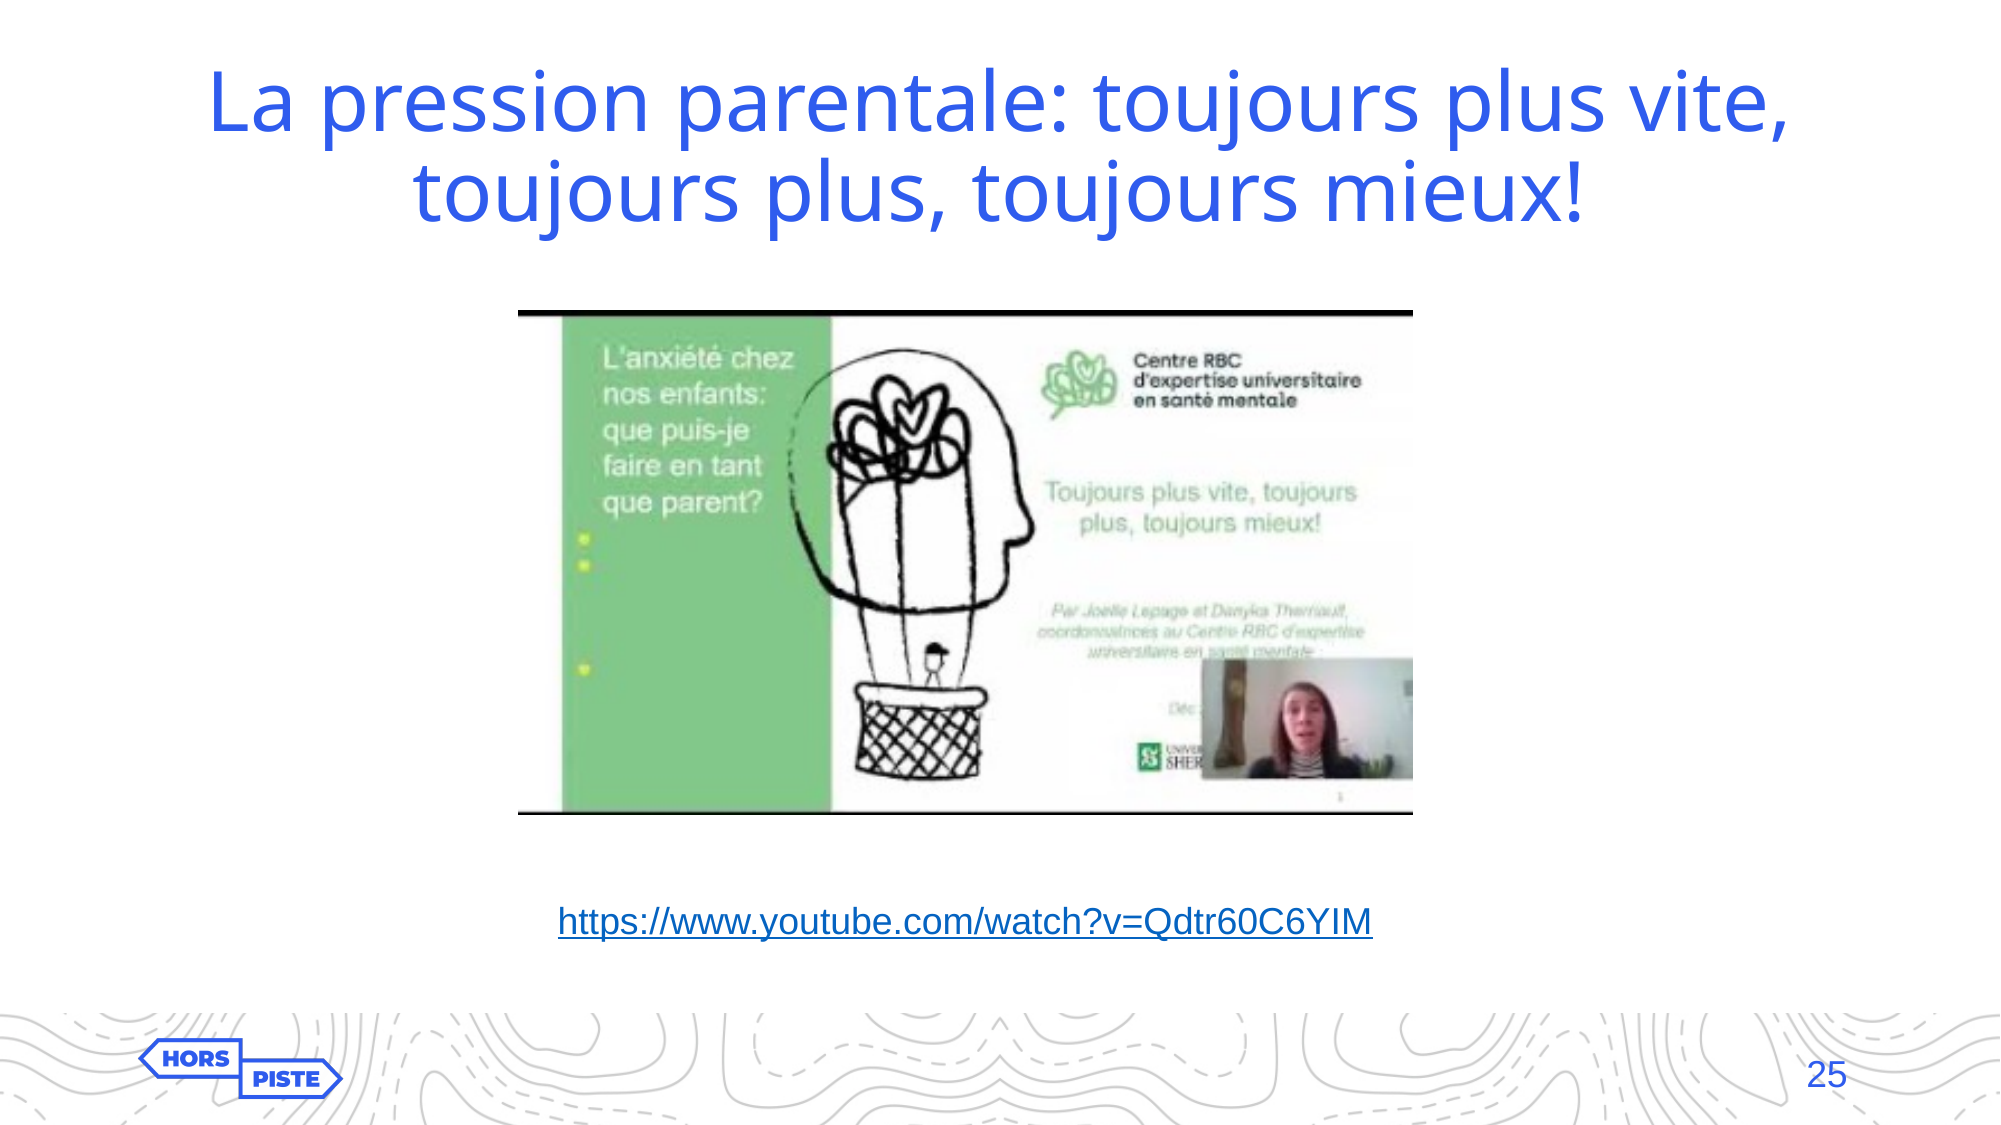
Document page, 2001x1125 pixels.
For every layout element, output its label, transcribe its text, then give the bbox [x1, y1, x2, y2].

title La pression parentale: toujours plus vite, toujours plus, toujours mieux! [137, 41, 1863, 259]
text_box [517, 309, 1414, 816]
text_box https://www.youtube.com/watch?v=Qdtr60C6YIM [542, 889, 1388, 950]
slide_number 25 [1412, 1042, 1863, 1103]
picture [0, 1012, 2000, 1125]
